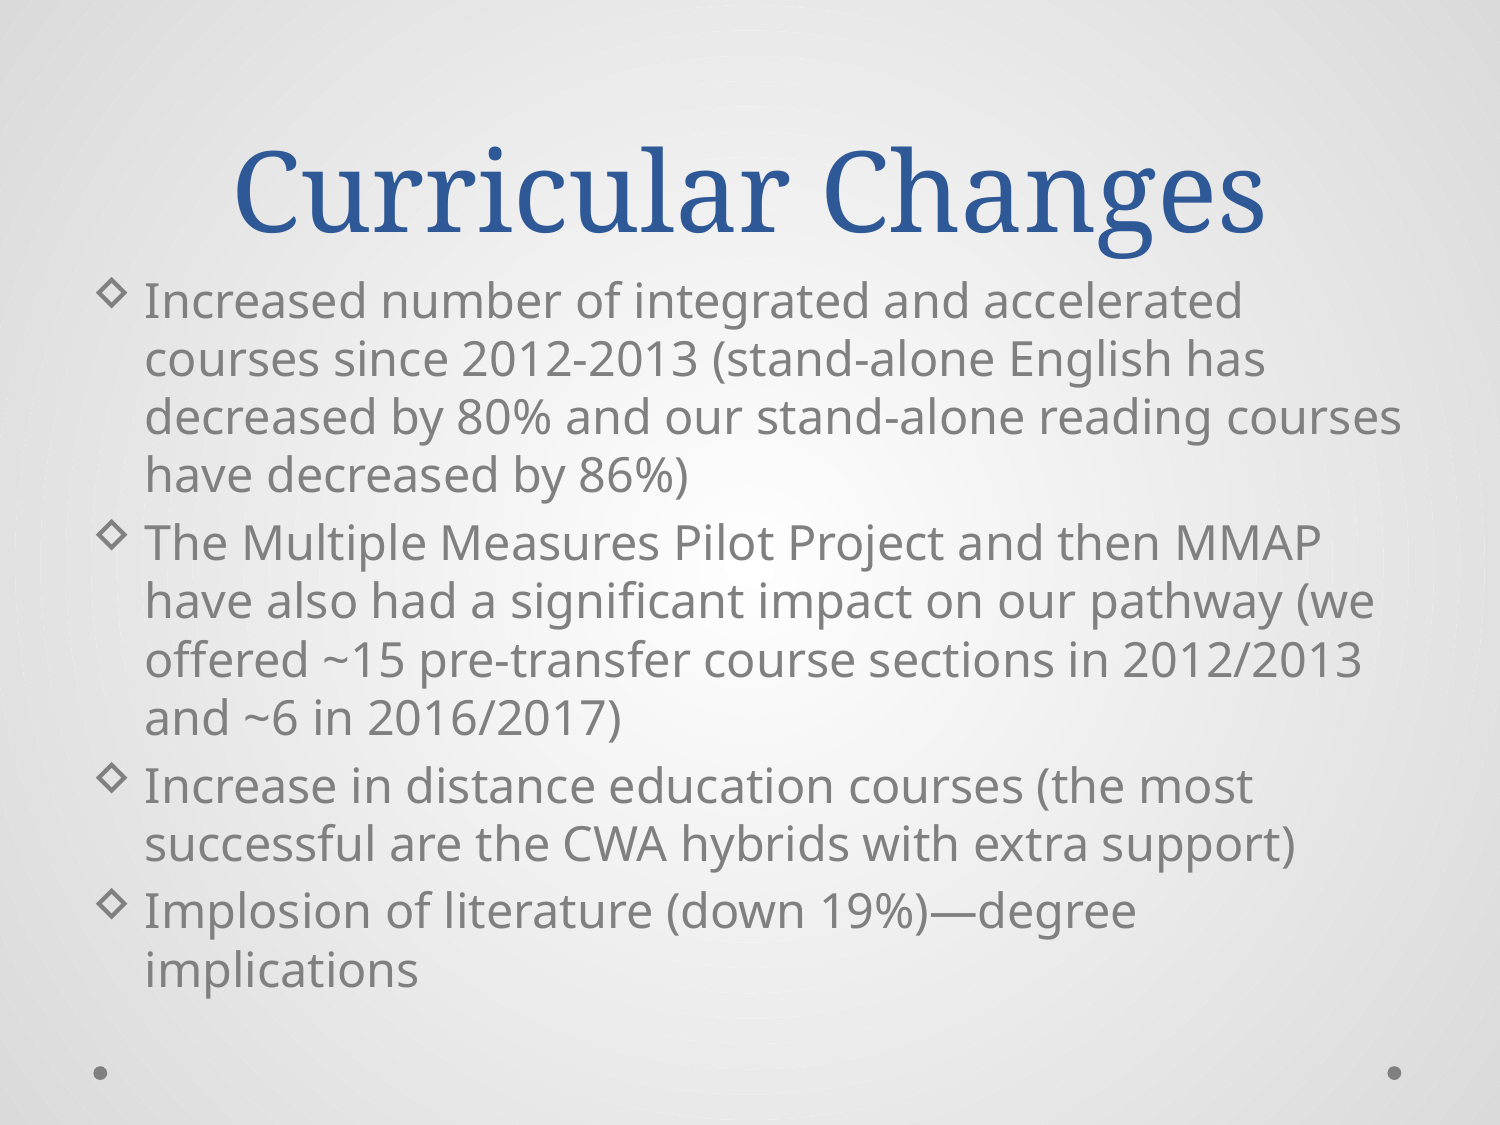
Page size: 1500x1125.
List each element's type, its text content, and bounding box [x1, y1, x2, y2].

list Increased number of integrated and accelerated courses since 2012-2013 (stand-alone English has decreased by 80% and our stand-alone reading courses have decreased by 86%) The Multiple Measures Pilot Project and then MMAP have also had a significant impact on our pathway (we offered ~15 pre-transfer course sections in 2012/2013 and ~6 in 2016/2017) Increase in distance education courses (the most successful are the CWA hybrids with extra support) Implosion of literature (down 19%)—degree implications [75, 262, 1425, 1005]
title Curricular Changes [75, 0, 1425, 262]
